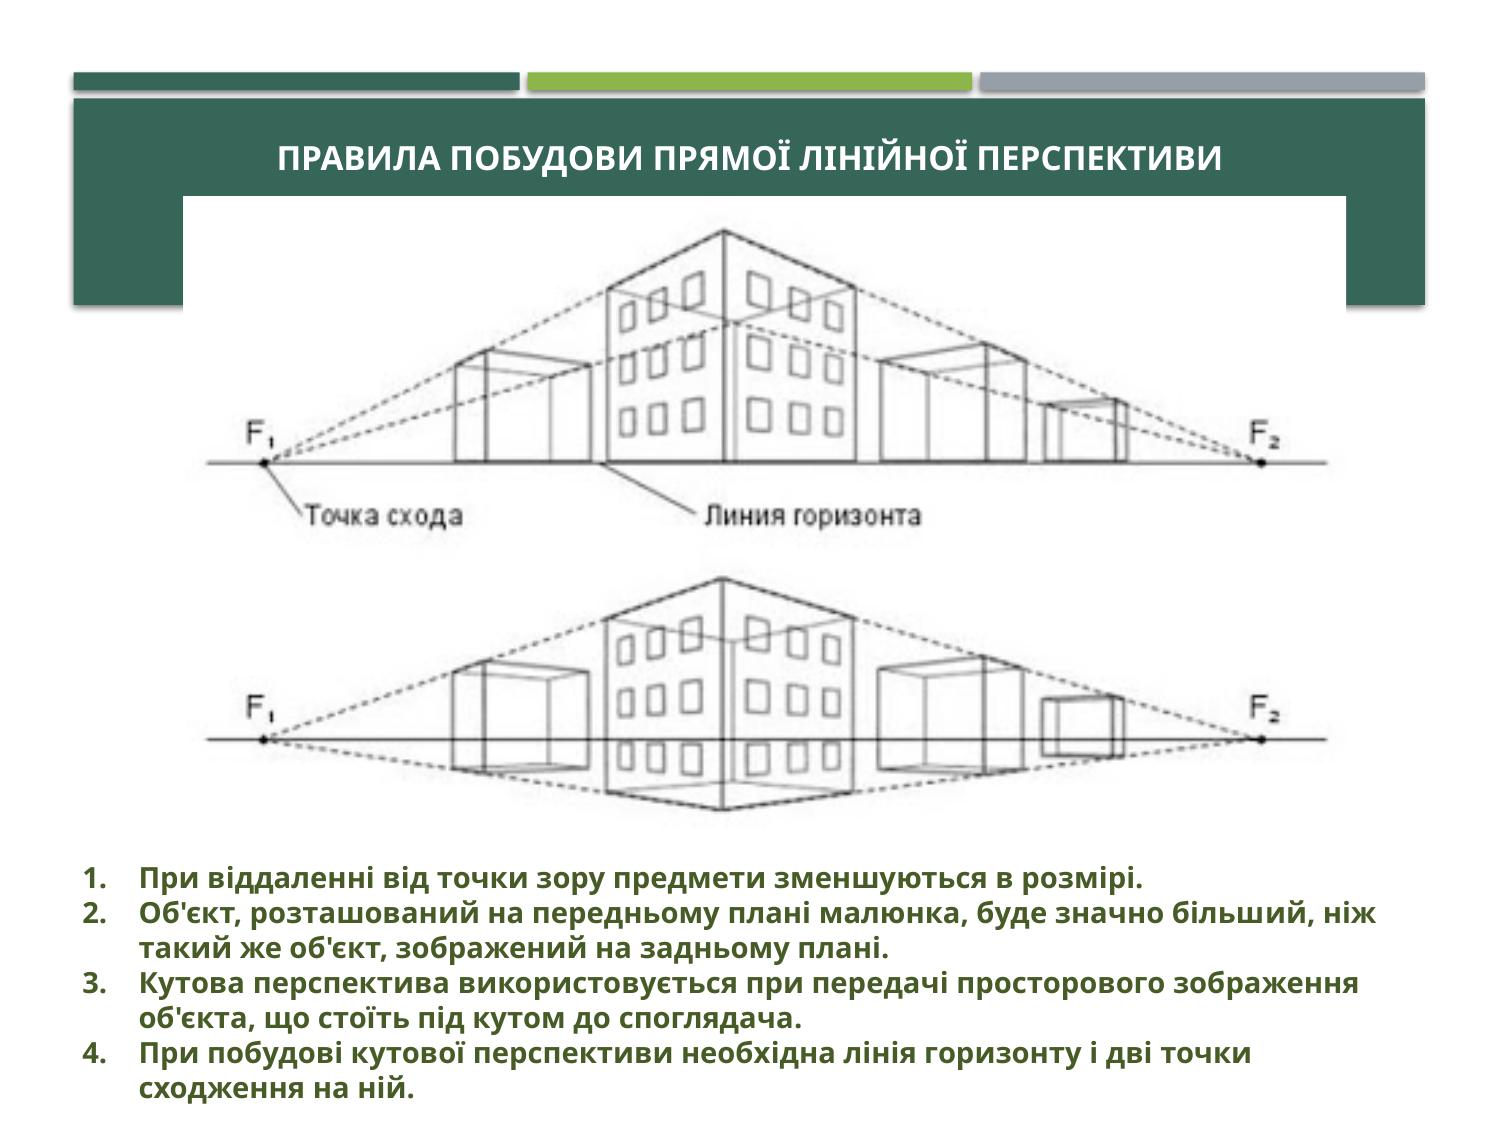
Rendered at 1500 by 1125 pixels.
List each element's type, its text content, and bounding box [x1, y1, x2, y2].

text_box При віддаленні від точки зору предмети зменшуються в розмірі. Об'єкт, розташований на передньому плані малюнка, буде значно більший, ніж такий же об'єкт, зображений на задньому плані. Кутова перспектива використовується при передачі просторового зображення об'єкта, що стоїть під кутом до споглядача. При побудові кутової перспективи необхідна лінія горизонту і дві точки сходження на ній. [67, 852, 1397, 1112]
picture [182, 195, 1347, 853]
title Правила побудови прямої лінійної перспективи [95, 113, 1406, 185]
